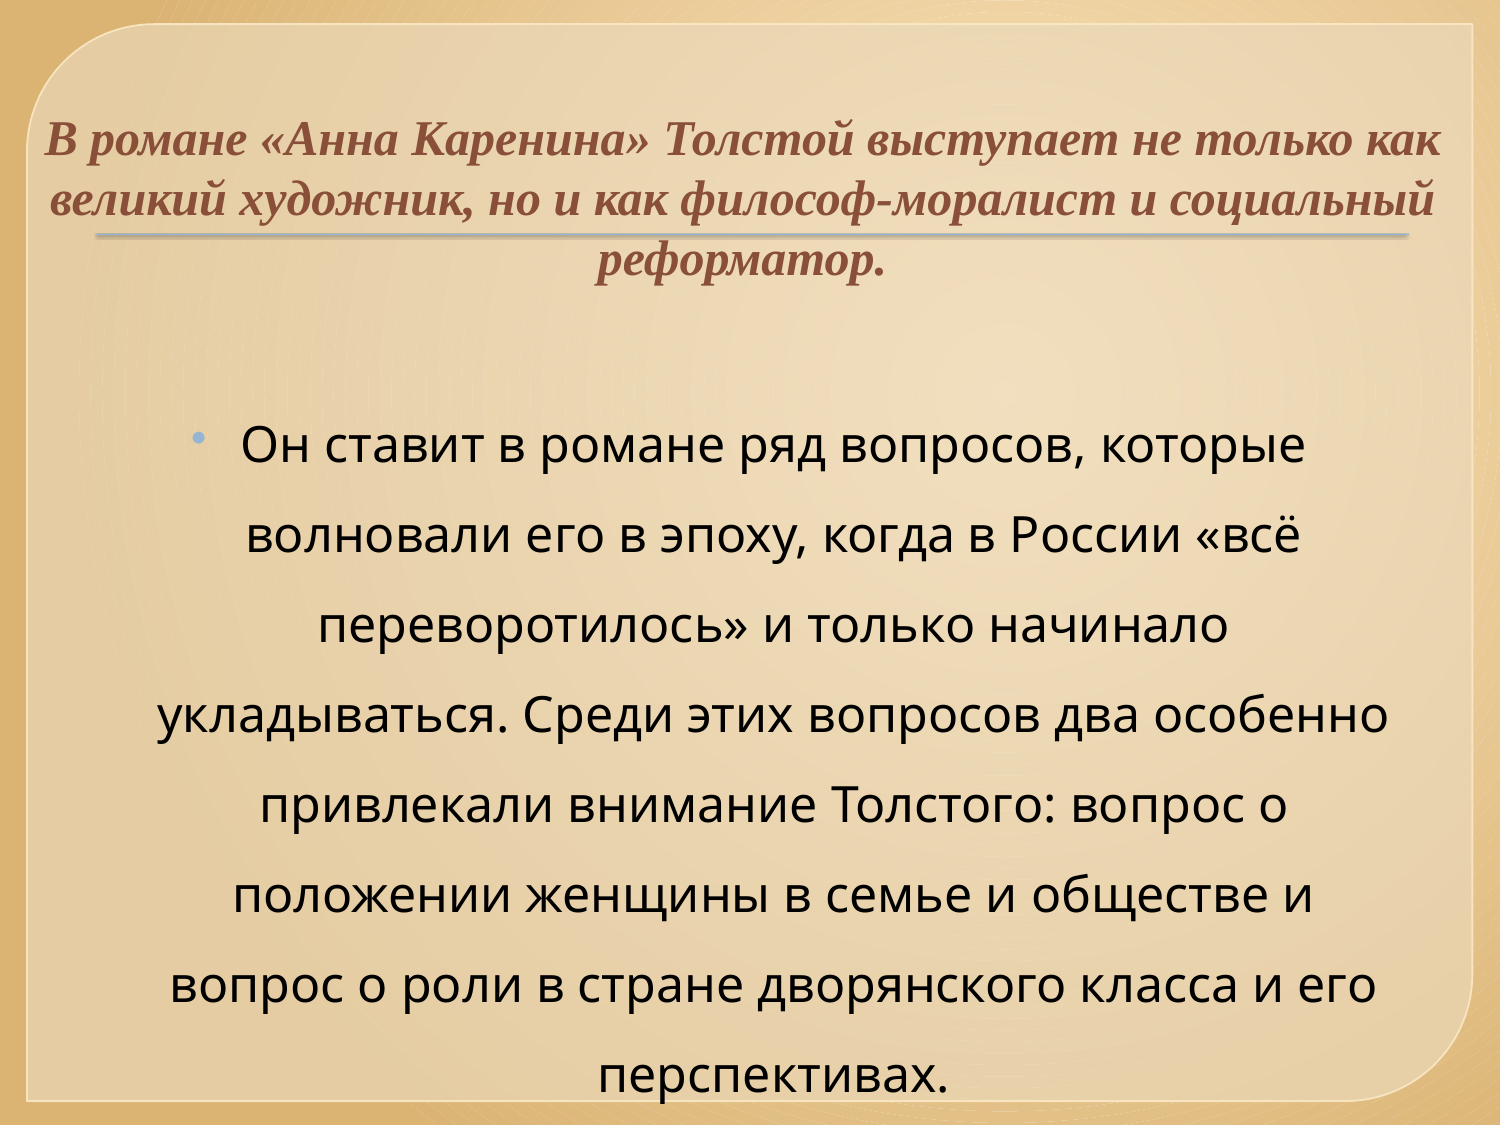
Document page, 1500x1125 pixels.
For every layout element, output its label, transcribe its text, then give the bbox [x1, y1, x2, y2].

list Он ставит в романе ряд вопросов, которые волновали его в эпоху, когда в России «всё переворотилось» и только начинало укладываться. Среди этих вопросов два особенно привлекали внимание Толстого: вопрос о положении женщины в семье и обществе и вопрос о роли в стране дворянского класса и его перспективах. [82, 375, 1418, 1125]
title В романе «Анна Каренина» Толстой выступает не только как великий художник, но и как философ-моралист и социальный реформатор. [0, 0, 1477, 293]
